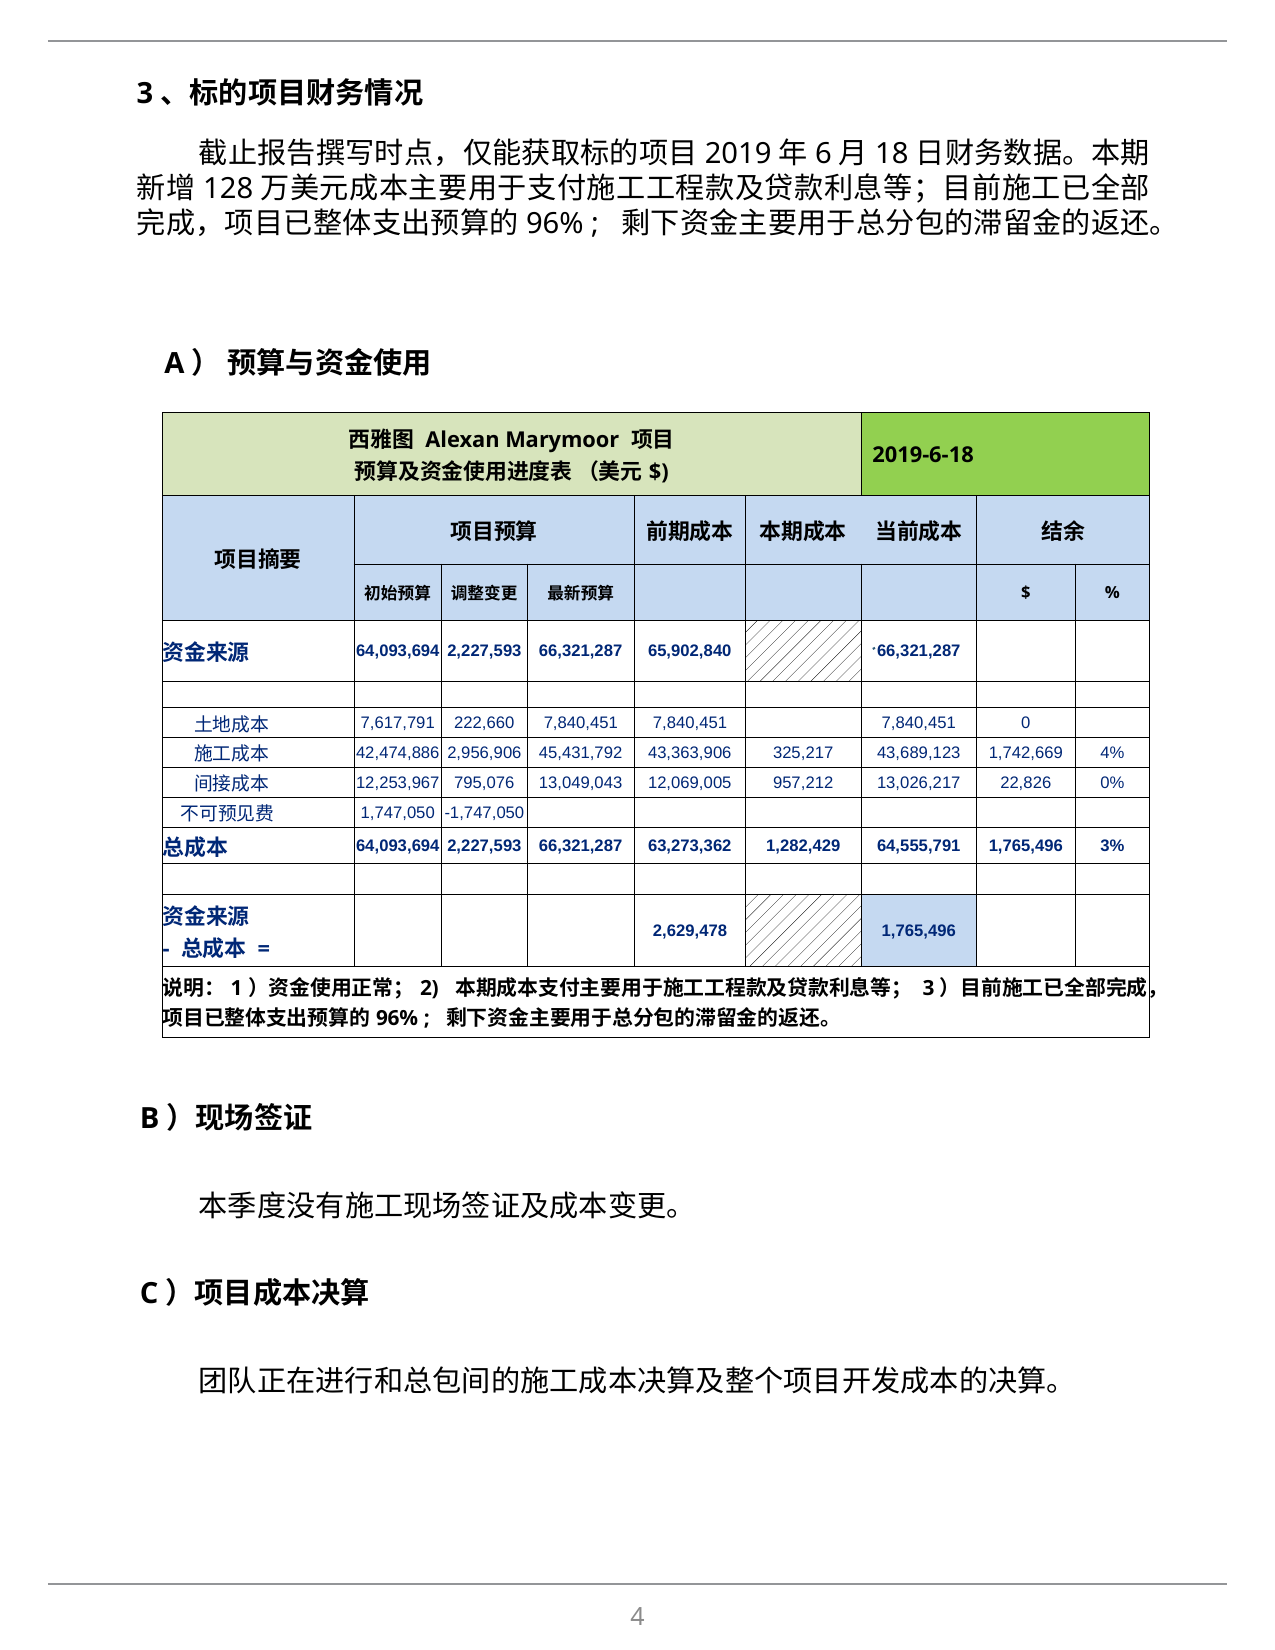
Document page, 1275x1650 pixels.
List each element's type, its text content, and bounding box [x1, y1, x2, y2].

table_cell 43,363,906 [635, 738, 745, 767]
table_cell $ [977, 565, 1075, 620]
table_cell 项目摘要 [163, 496, 354, 620]
table_cell 2,629,478 [635, 895, 745, 966]
table_cell 0 [977, 708, 1075, 737]
table_cell 初始预算 [355, 565, 441, 620]
table_cell [862, 798, 976, 827]
table_cell [635, 682, 745, 707]
table_cell 63,273,362 [635, 828, 745, 863]
table_cell 7,840,451 [635, 708, 745, 737]
table_cell 7,840,451 [528, 708, 634, 737]
table_cell [635, 864, 745, 894]
table_cell [355, 895, 441, 966]
table_cell [977, 621, 1075, 681]
table_cell 总成本 [163, 828, 354, 863]
table_cell 7,840,451 [862, 708, 976, 737]
table_cell 12,069,005 [635, 768, 745, 797]
table_cell [977, 895, 1075, 966]
text_box A） 预算与资金使用 [87, 337, 498, 388]
table_cell [746, 621, 861, 681]
table_cell 当前成本 [861, 496, 976, 564]
table_cell [1076, 798, 1149, 827]
table_cell [1076, 895, 1149, 966]
table_cell 45,431,792 [528, 738, 634, 767]
table_cell [977, 682, 1075, 707]
table_cell [1076, 708, 1149, 737]
table_cell 1,282,429 [746, 828, 861, 863]
table_cell 1,742,669 [977, 738, 1075, 767]
table_cell 0% [1076, 768, 1149, 797]
table_cell 43,689,123 [862, 738, 976, 767]
table_header 西雅图 Alexan Marymoor 项目 预算及资金使用进度表 （美元$) [163, 413, 861, 495]
table_cell 调整变更 [442, 565, 527, 620]
table_cell [355, 682, 441, 707]
table_cell 4% [1076, 738, 1149, 767]
table_cell [442, 895, 527, 966]
table_cell 64,555,791 [862, 828, 976, 863]
table_cell 间接成本 [163, 768, 354, 797]
table_cell [977, 864, 1075, 894]
table_cell 土地成本 [163, 708, 354, 737]
table_cell 2,956,906 [442, 738, 527, 767]
table_cell [977, 798, 1075, 827]
table_cell 64,093,694 [355, 828, 441, 863]
table_cell 前期成本 [635, 496, 745, 564]
table_cell 325,217 [746, 738, 861, 767]
table_cell [163, 682, 354, 707]
table_cell 64,093,694 [355, 621, 441, 681]
table_cell 2,227,593 [442, 621, 527, 681]
table_cell 22,826 [977, 768, 1075, 797]
table_cell [862, 864, 976, 894]
table_cell 13,026,217 [862, 768, 976, 797]
table_cell 66,321,287 [862, 621, 976, 681]
table_cell 结余 [977, 496, 1149, 564]
table_cell [442, 864, 527, 894]
table_cell [746, 708, 861, 737]
table_cell [746, 565, 861, 620]
table_cell [862, 682, 976, 707]
table_cell [746, 895, 861, 966]
table_cell % [1076, 565, 1149, 620]
table_cell 2,227,593 [442, 828, 527, 863]
table_cell [442, 682, 527, 707]
table_cell [635, 565, 745, 620]
table_cell 1,747,050 [355, 798, 441, 827]
table_cell 3% [1076, 828, 1149, 863]
table_cell 1,765,496 [862, 895, 976, 966]
table_cell [528, 682, 634, 707]
table_cell 12,253,967 [355, 768, 441, 797]
table_cell 66,321,287 [528, 828, 634, 863]
table_cell 7,617,791 [355, 708, 441, 737]
table_cell 795,076 [442, 768, 527, 797]
table_cell 65,902,840 [635, 621, 745, 681]
table_cell [1076, 621, 1149, 681]
table_cell 本期成本 [746, 496, 861, 564]
table_cell -1,747,050 [442, 798, 527, 827]
table_cell [1076, 682, 1149, 707]
table_cell 资金来源 [163, 621, 354, 681]
table_cell [746, 682, 861, 707]
table_cell 222,660 [442, 708, 527, 737]
table_cell 项目预算 [355, 496, 634, 564]
table_cell 1,765,496 [977, 828, 1075, 863]
table_cell 资金来源 - 总成本 = [163, 895, 354, 966]
table_header 2019-6-18 [862, 413, 1149, 495]
table_cell [163, 864, 354, 894]
table_cell [528, 895, 634, 966]
table_cell [746, 864, 861, 894]
table_cell [635, 798, 745, 827]
table_cell [528, 864, 634, 894]
table_cell 不可预见费 [163, 798, 354, 827]
table_cell 施工成本 [163, 738, 354, 767]
text_box B）现场签证 本季度没有施工现场签证及成本变更。 C）项目成本决算 团队正在进行和总包间的施工成本决算及整个项目开发成本的决算。 [124, 1074, 1133, 1475]
table_cell 42,474,886 [355, 738, 441, 767]
table_cell [862, 565, 976, 620]
table_cell 66,321,287 [528, 621, 634, 681]
table_cell 957,212 [746, 768, 861, 797]
table_cell [746, 798, 861, 827]
table_cell [355, 864, 441, 894]
text_box 3、标的项目财务情况 截止报告撰写时点，仅能获取标的项目2019年6月18日财务数据。本期新增128万美元成本主要用于支付施工工程款及贷款利息等；目前施工已全部完成，项目已整体支出预算的96% ; 剩下资金主要用于总分包的滞留金的返还。 [121, 50, 1165, 248]
table_cell [1076, 864, 1149, 894]
table_cell 13,049,043 [528, 768, 634, 797]
table_cell 最新预算 [528, 565, 634, 620]
footer 4 [399, 1587, 875, 1648]
table_cell 说明：1）资金使用正常；2) 本期成本支付主要用于施工工程款及贷款利息等； 3）目前施工已全部完成，项目已整体支出预算的96% ; 剩下资金主要用于总分包的滞留金的返还。 [163, 967, 1149, 1037]
table_cell [528, 798, 634, 827]
